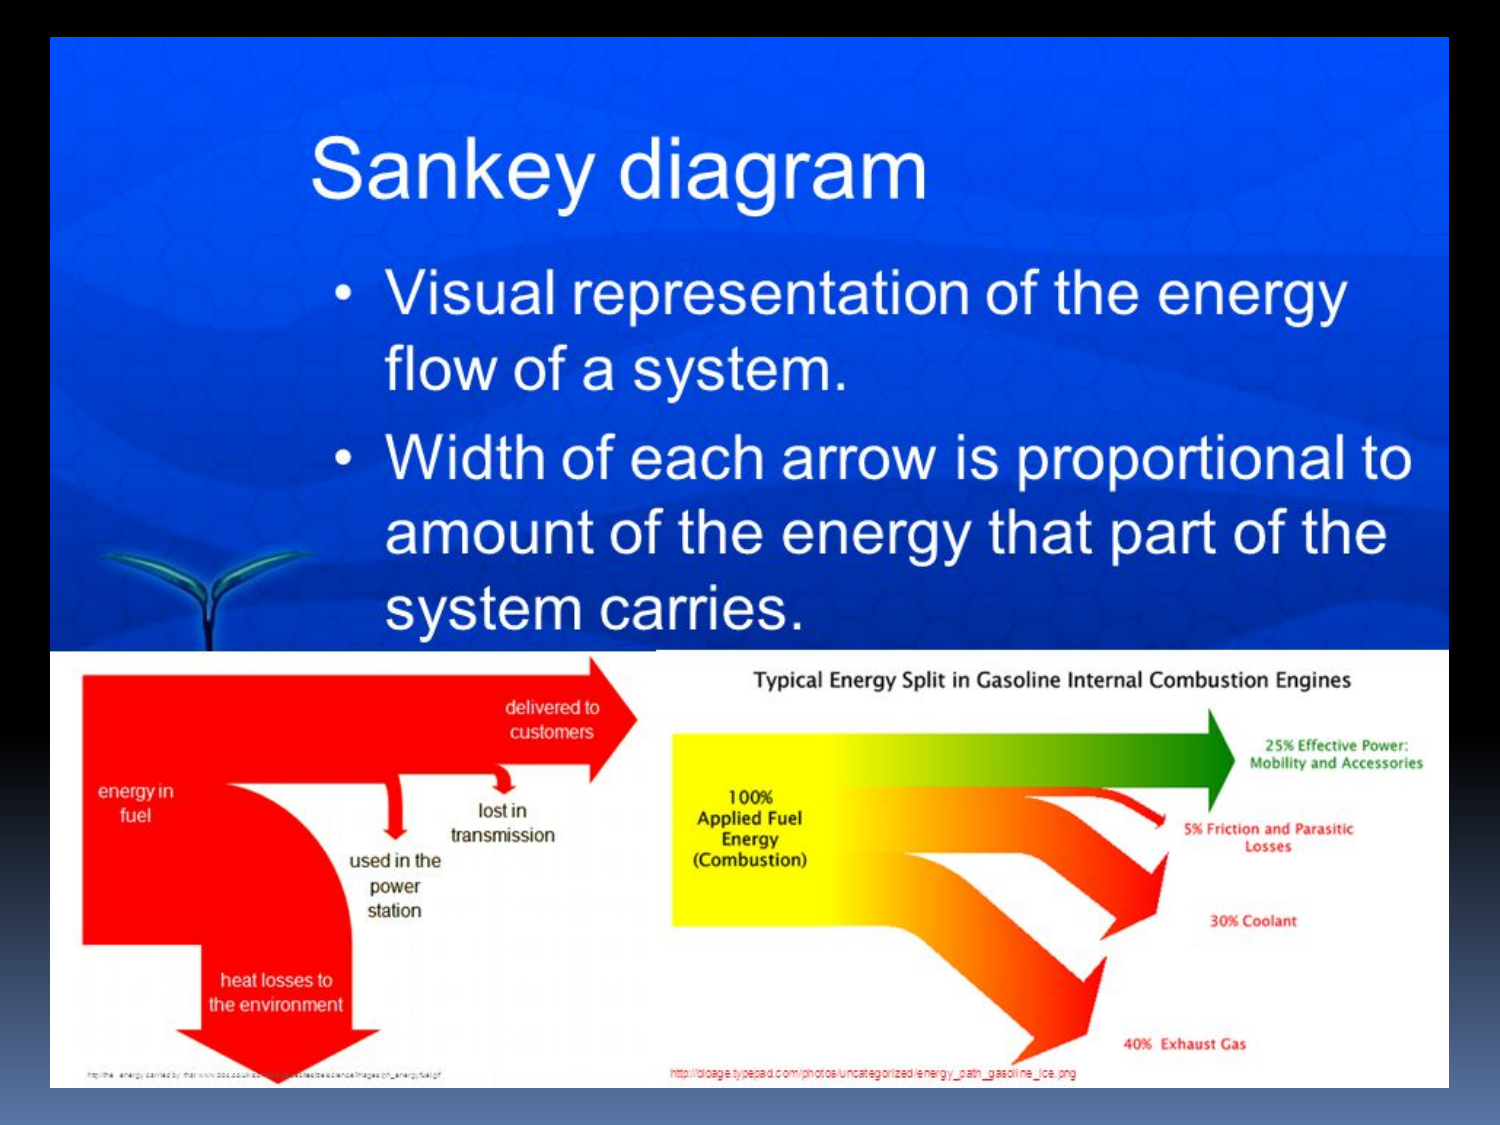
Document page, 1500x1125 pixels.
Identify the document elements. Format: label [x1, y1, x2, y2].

picture [49, 36, 1449, 1088]
